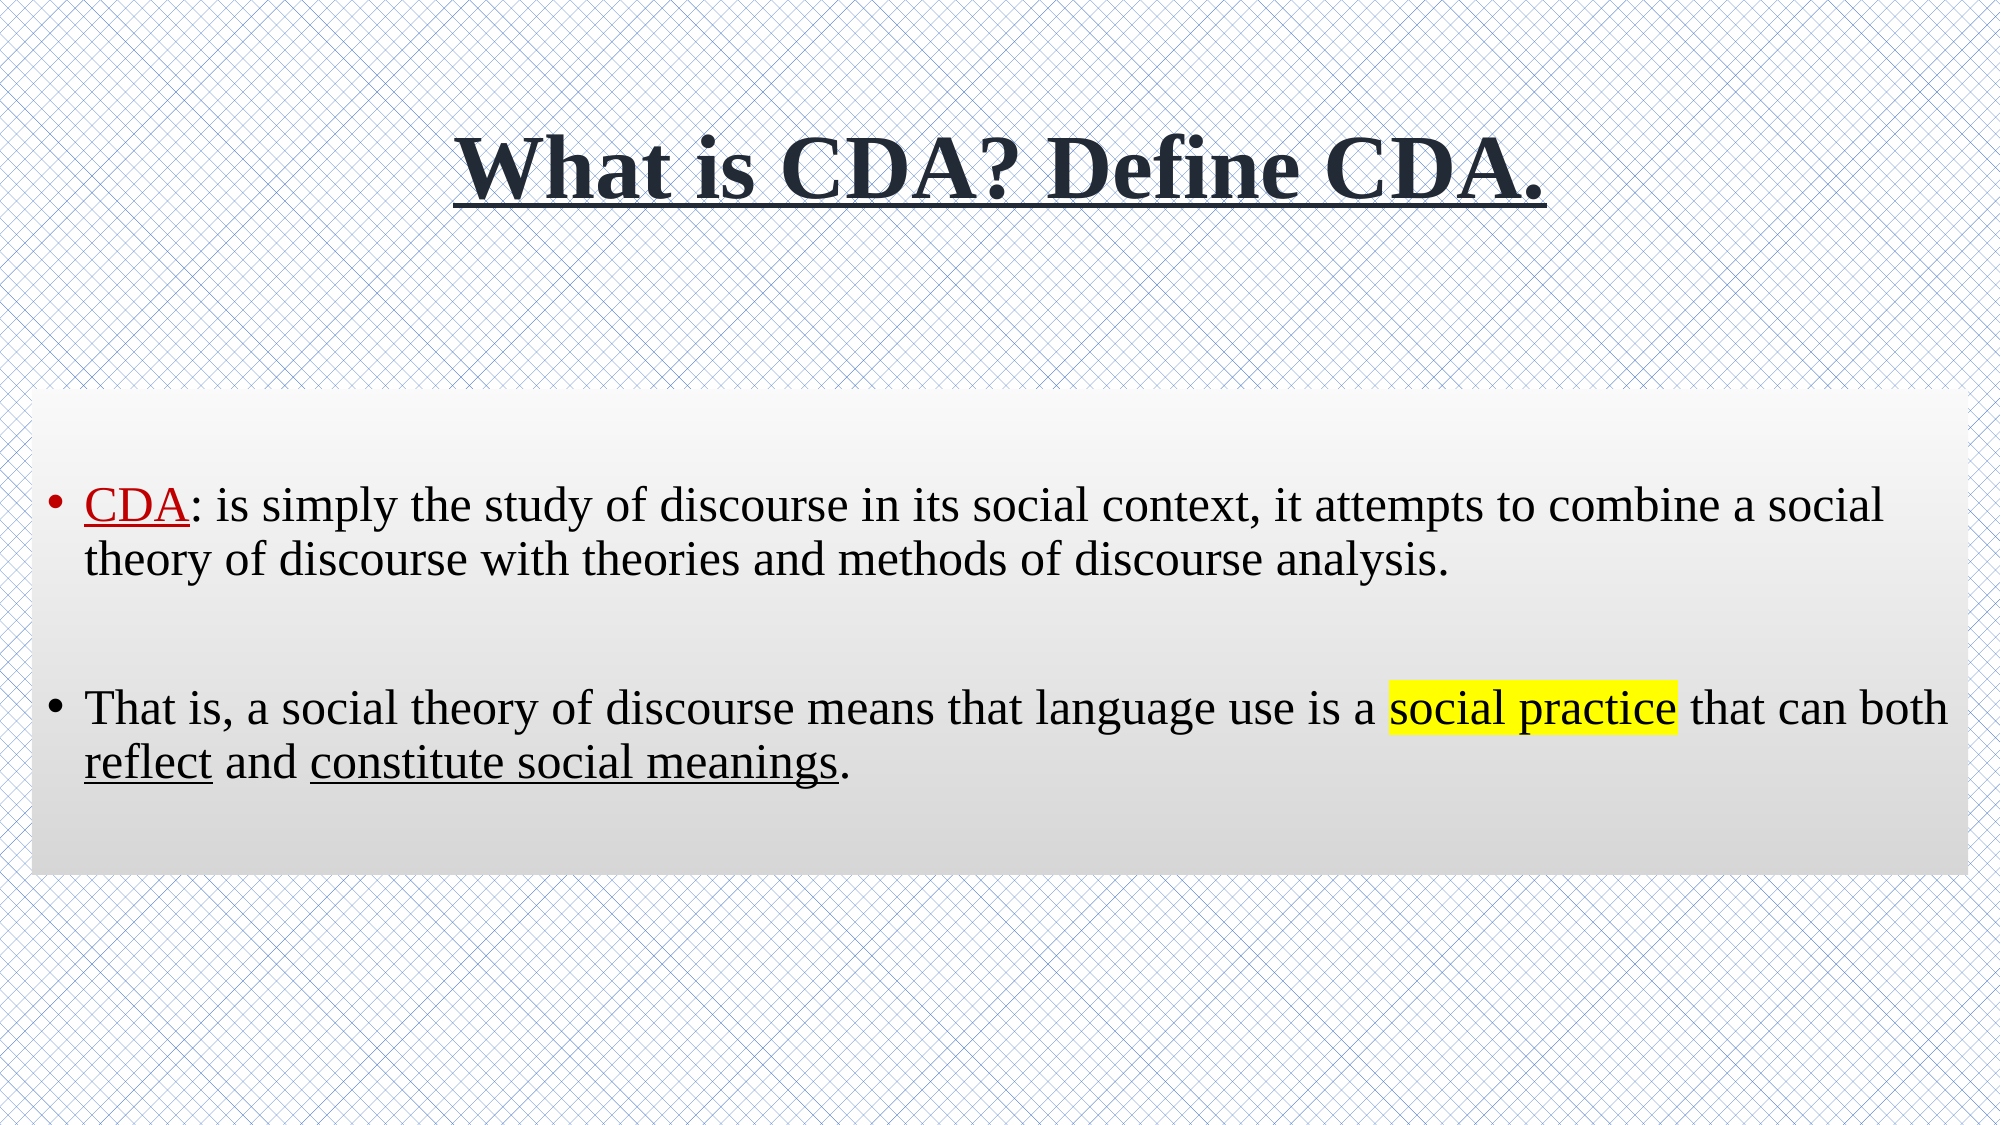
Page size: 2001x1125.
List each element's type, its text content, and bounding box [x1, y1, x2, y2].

title What is CDA? Define CDA. [137, 59, 1863, 278]
list CDA: is simply the study of discourse in its social context, it attempts to combine a social theory of discourse with theories and methods of discourse analysis. That is, a social theory of discourse means that language use is a social practice that can both reflect and constitute social meanings. [31, 389, 1969, 875]
